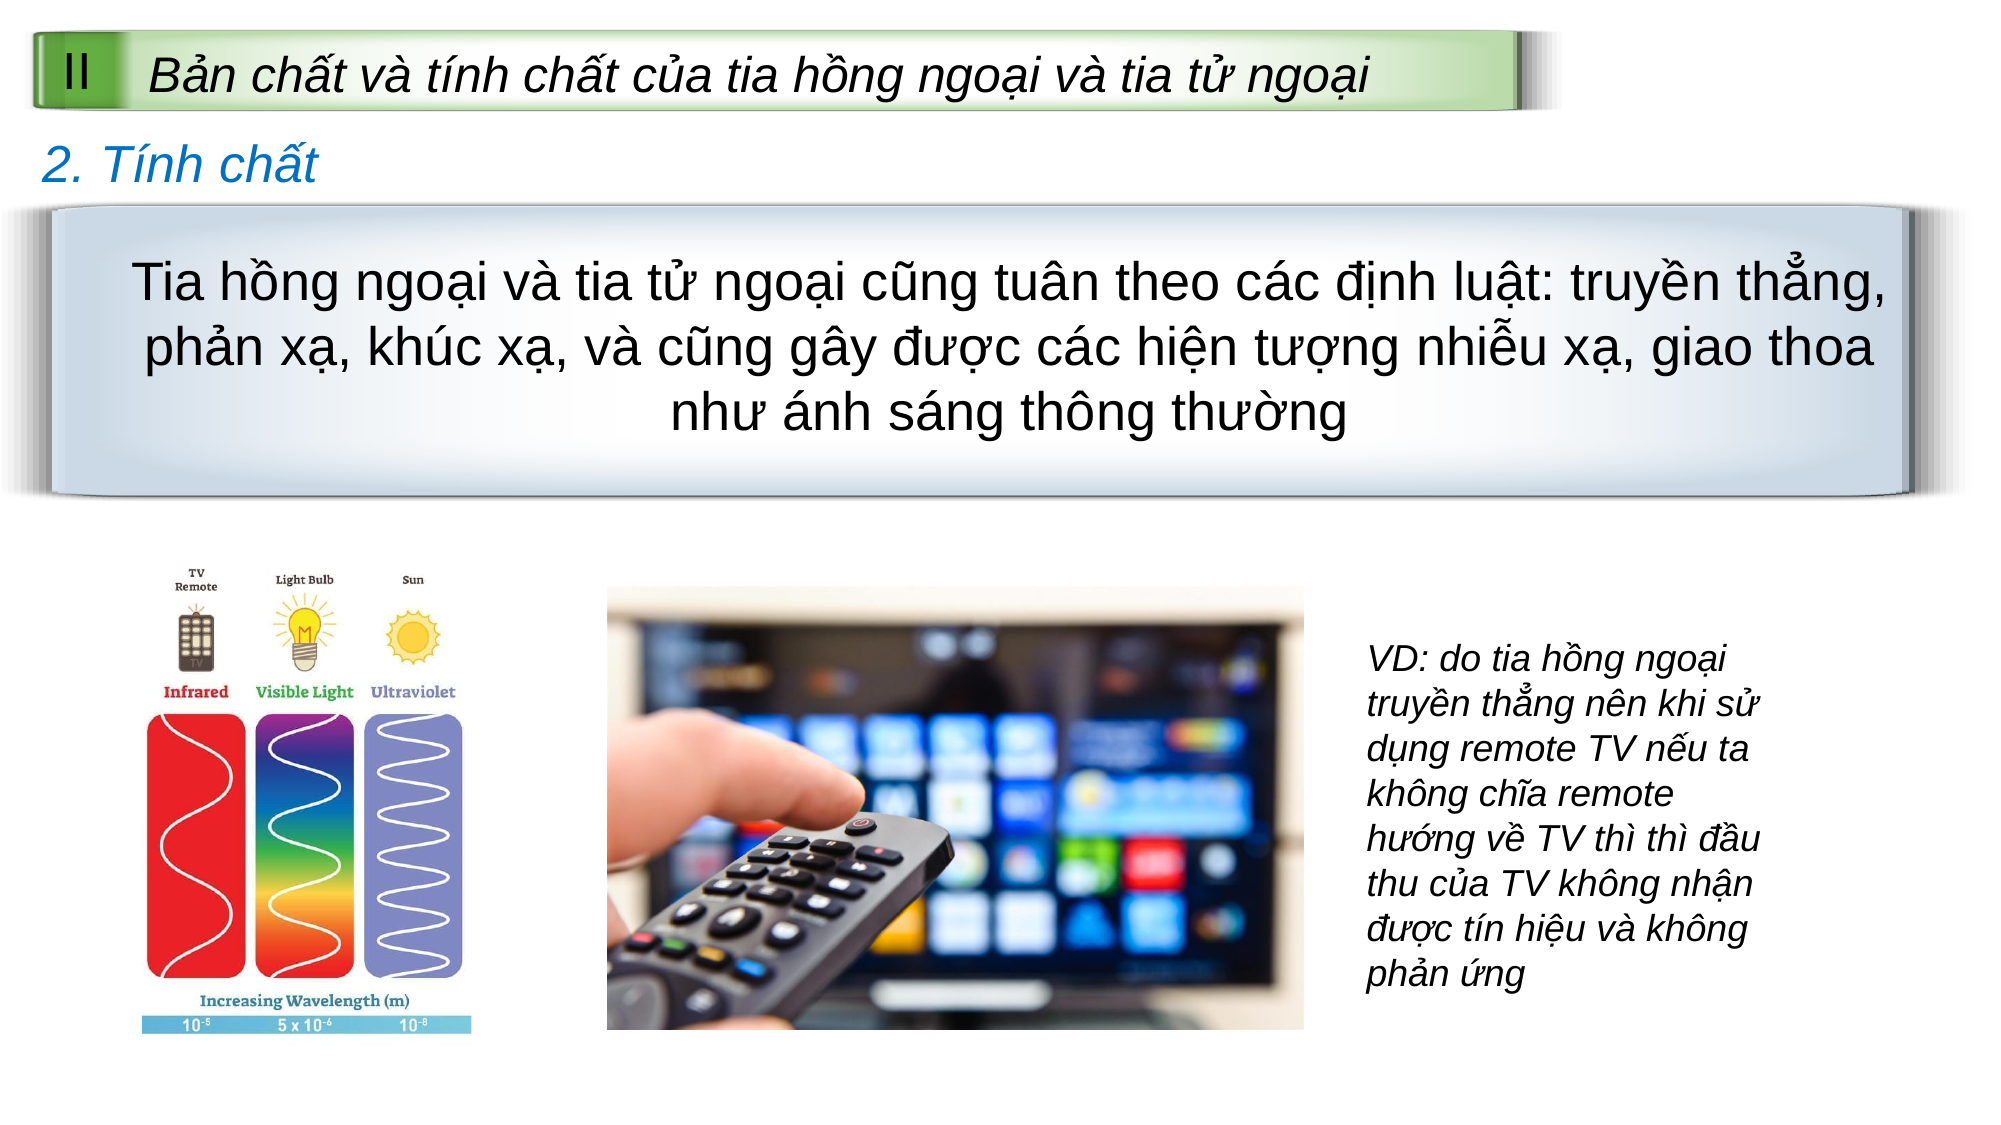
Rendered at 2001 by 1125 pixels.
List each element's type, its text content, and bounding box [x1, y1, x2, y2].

picture [141, 561, 472, 1054]
picture [606, 585, 1305, 1030]
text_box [0, 29, 1630, 113]
text_box 2. Tính chất [27, 124, 408, 200]
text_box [0, 200, 1973, 502]
text_box VD: do tia hồng ngoại truyền thẳng nên khi sử dụng remote TV nếu ta không chĩa remote hướng về TV thì thì đầu thu của TV không nhận được tín hiệu và không phản ứng [1351, 626, 1782, 1002]
